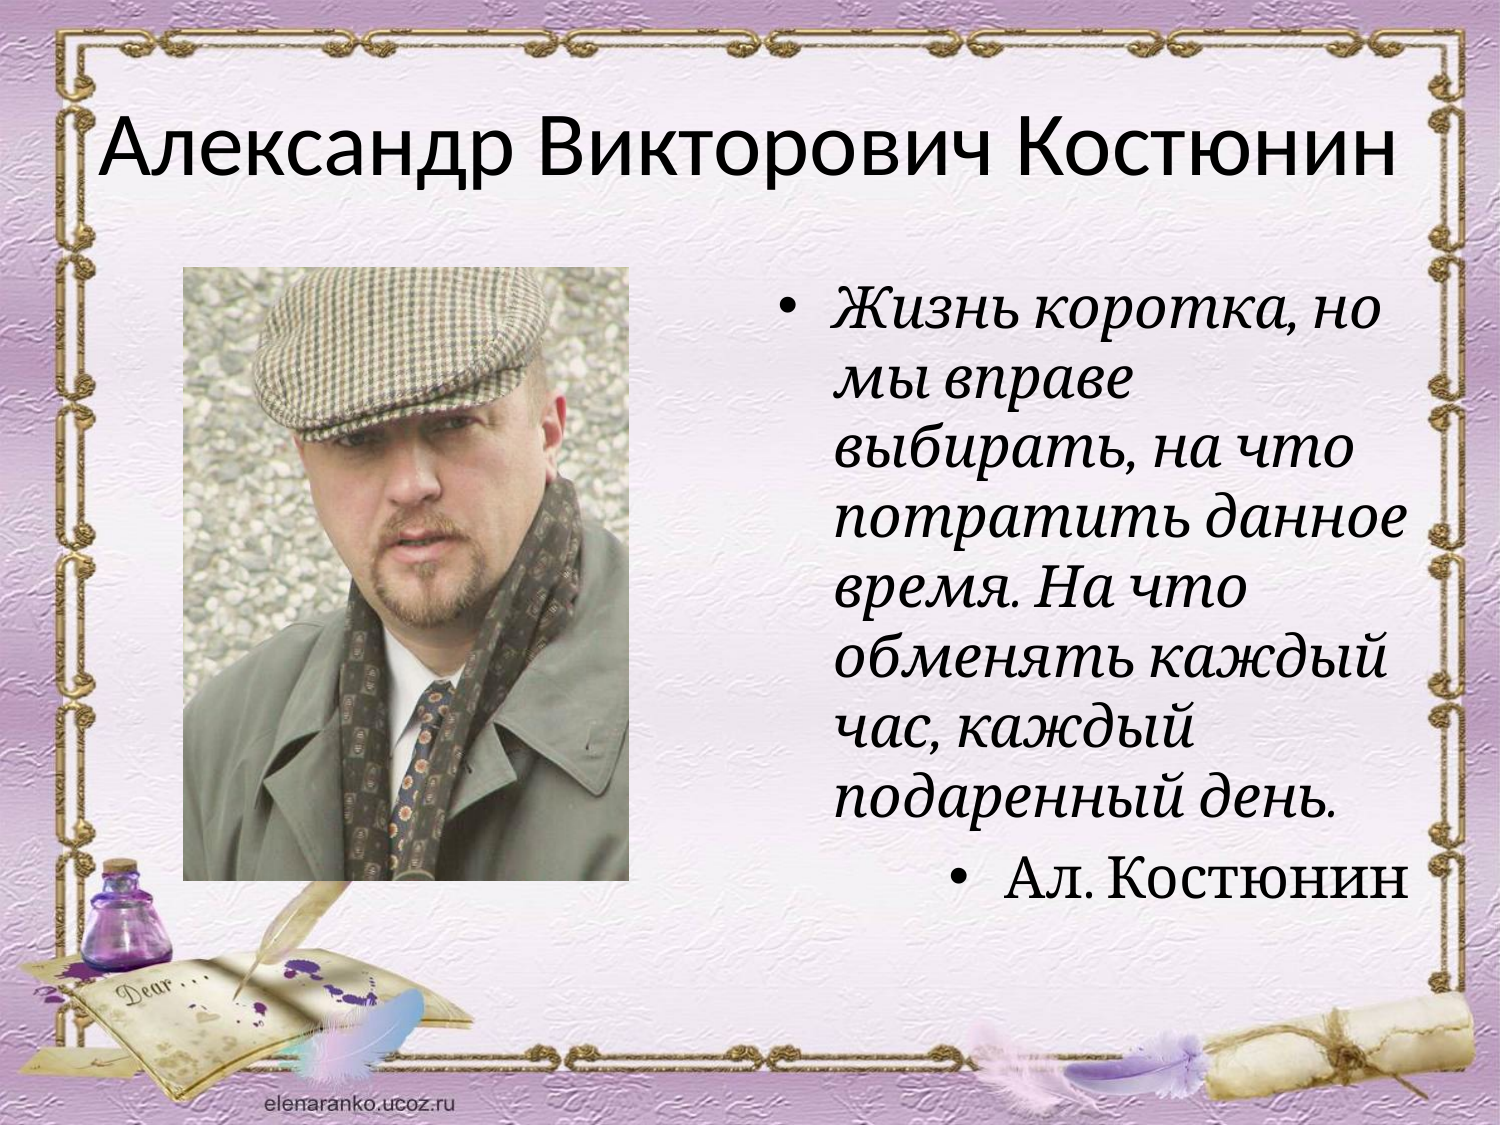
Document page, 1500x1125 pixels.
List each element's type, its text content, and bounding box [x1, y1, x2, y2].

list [182, 266, 629, 881]
title Александр Викторович Костюнин [75, 45, 1425, 233]
picture [0, 0, 1500, 1125]
list Жизнь коротка, но мы вправе выбирать, на что потратить данное время. На что обменять каждый час, каждый подаренный день. Ал. Костюнин [762, 262, 1425, 1005]
